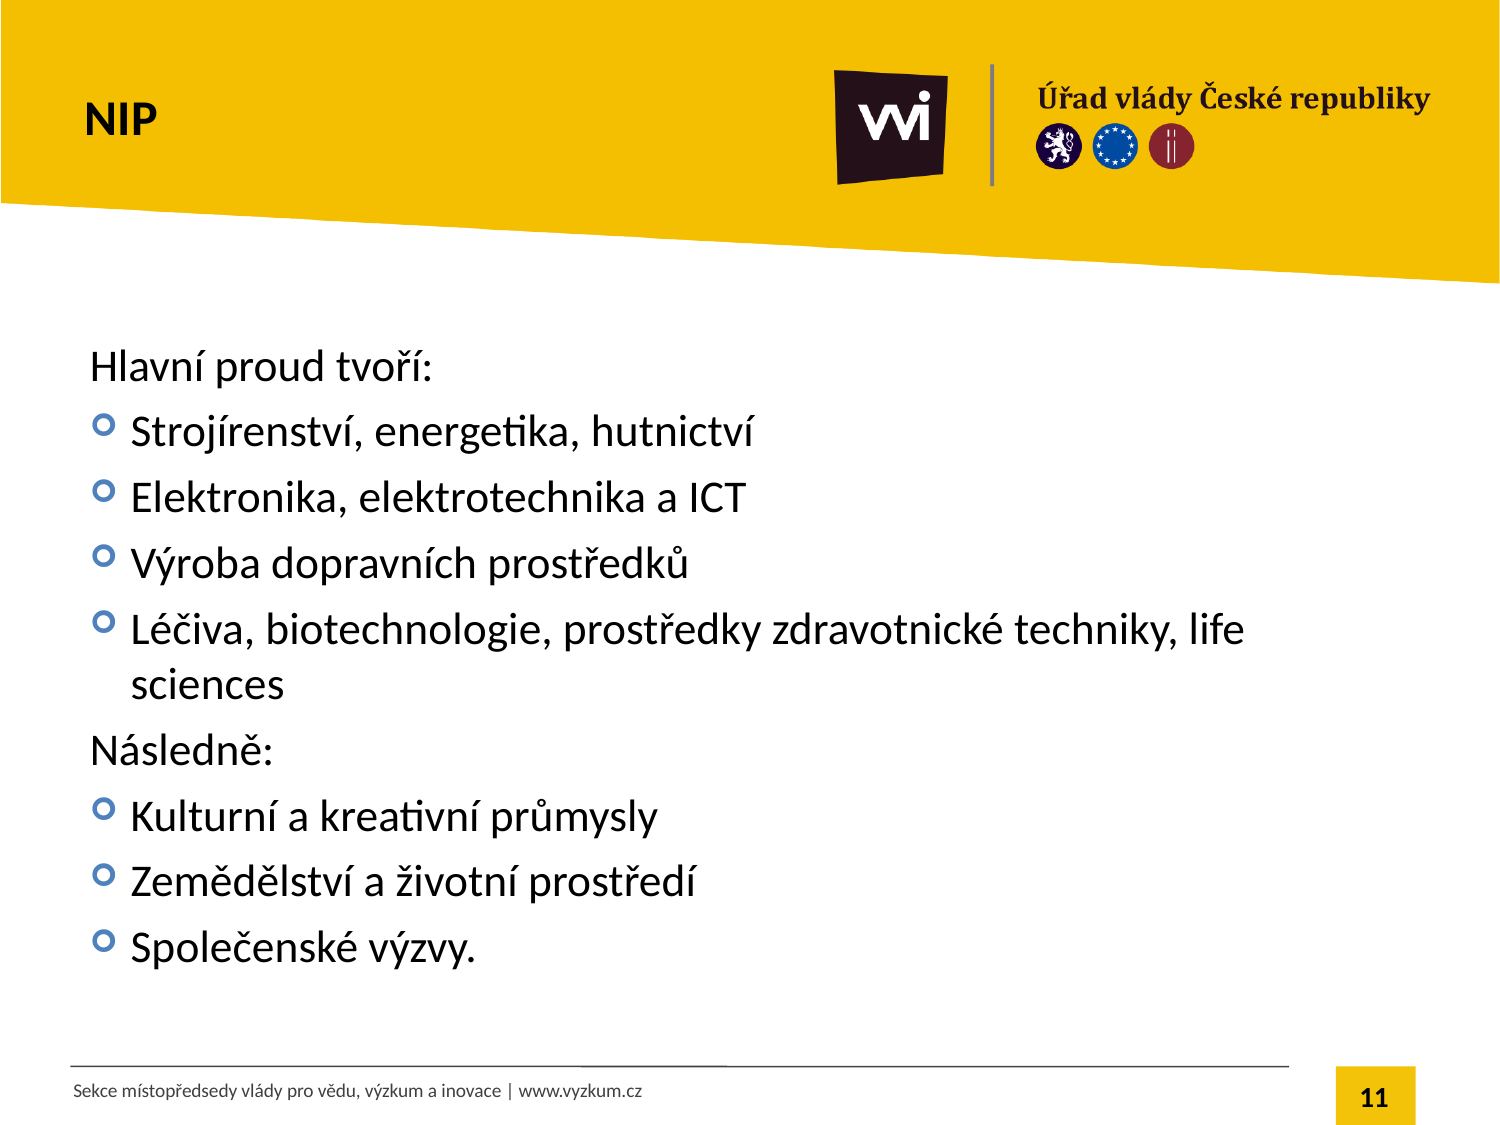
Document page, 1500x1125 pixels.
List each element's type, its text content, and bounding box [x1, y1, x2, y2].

slide_number 11 [1324, 1066, 1425, 1125]
list Hlavní proud tvoří: Strojírenství, energetika, hutnictví Elektronika, elektrotechnika a ICT Výroba dopravních prostředků Léčiva, biotechnologie, prostředky zdravotnické techniky, life sciences Následně: Kulturní a kreativní průmysly Zemědělství a životní prostředí Společenské výzvy. [75, 328, 1418, 985]
title NIP [70, 70, 727, 153]
picture [0, 0, 1500, 284]
